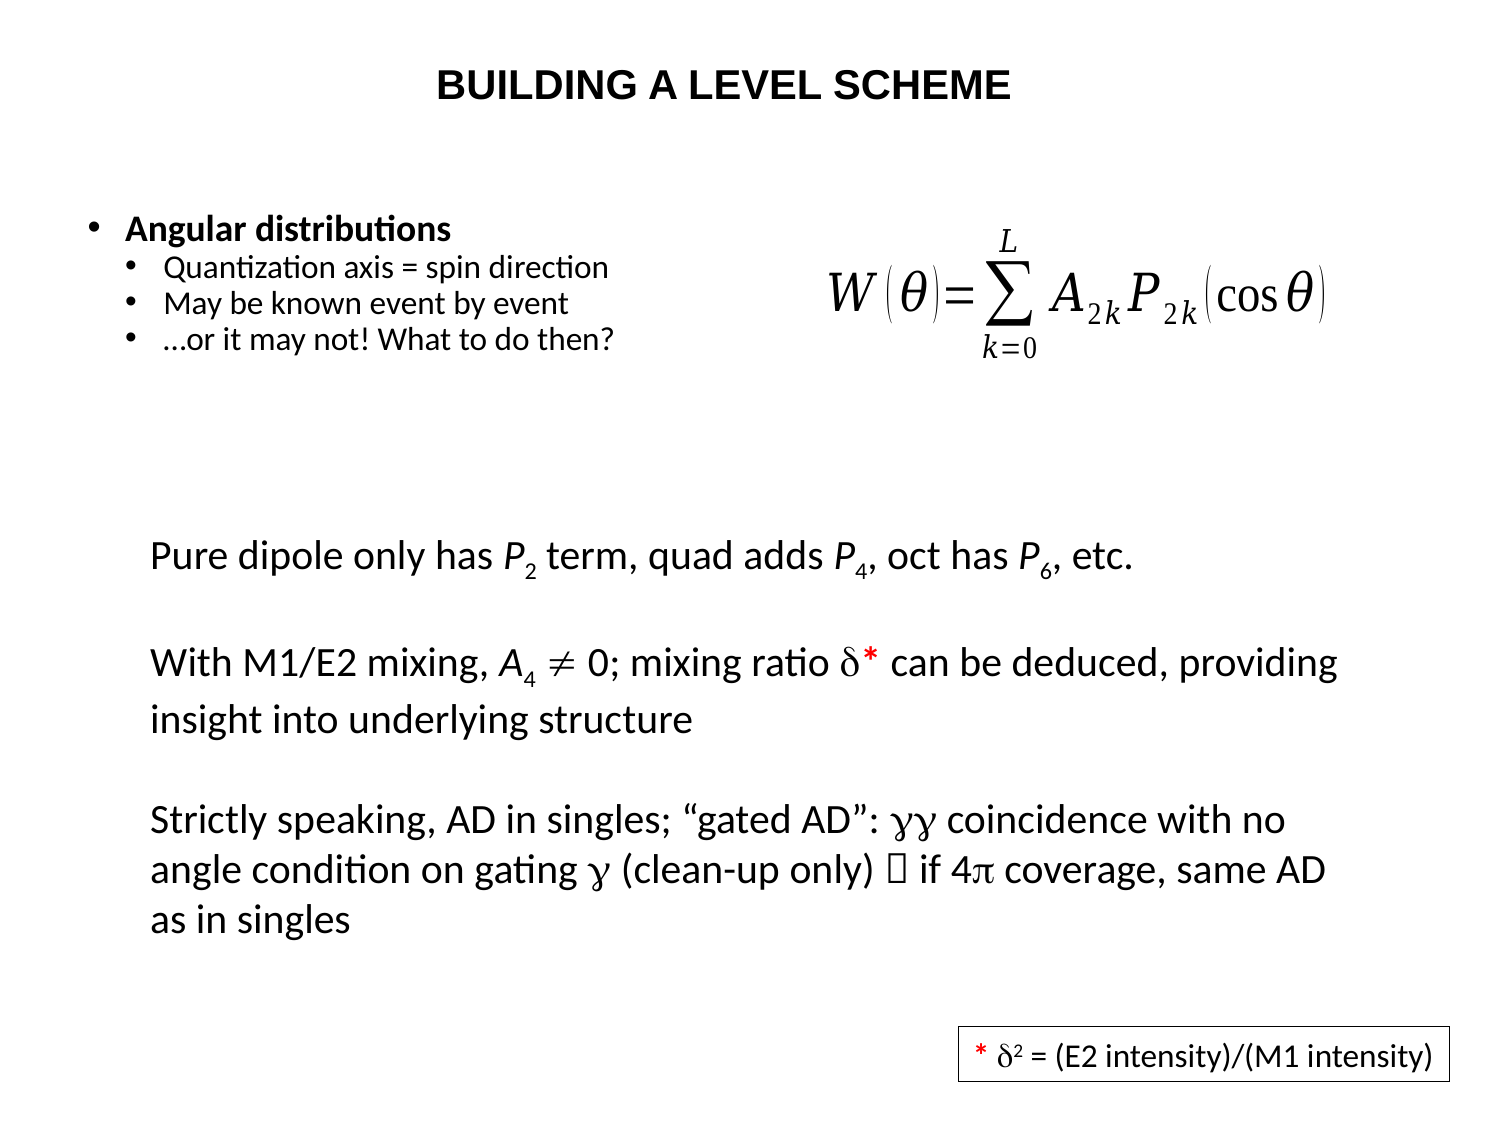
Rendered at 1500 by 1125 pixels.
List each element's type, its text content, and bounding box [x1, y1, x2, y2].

list Angular distributions Quantization axis = spin direction May be known event by event …or it may not! What to do then? [72, 201, 1430, 424]
text_box * d2 = (E2 intensity)/(M1 intensity) [958, 1026, 1450, 1082]
text_box Pure dipole only has P2 term, quad adds P4, oct has P6, etc. With M1/E2 mixing, A4  0; mixing ratio d* can be deduced, providing insight into underlying structure Strictly speaking, AD in singles; “gated AD”: gg coincidence with no angle condition on gating g (clean-up only)  if 4p coverage, same AD as in singles [135, 520, 1370, 950]
title Building a level scheme [236, 44, 1212, 129]
